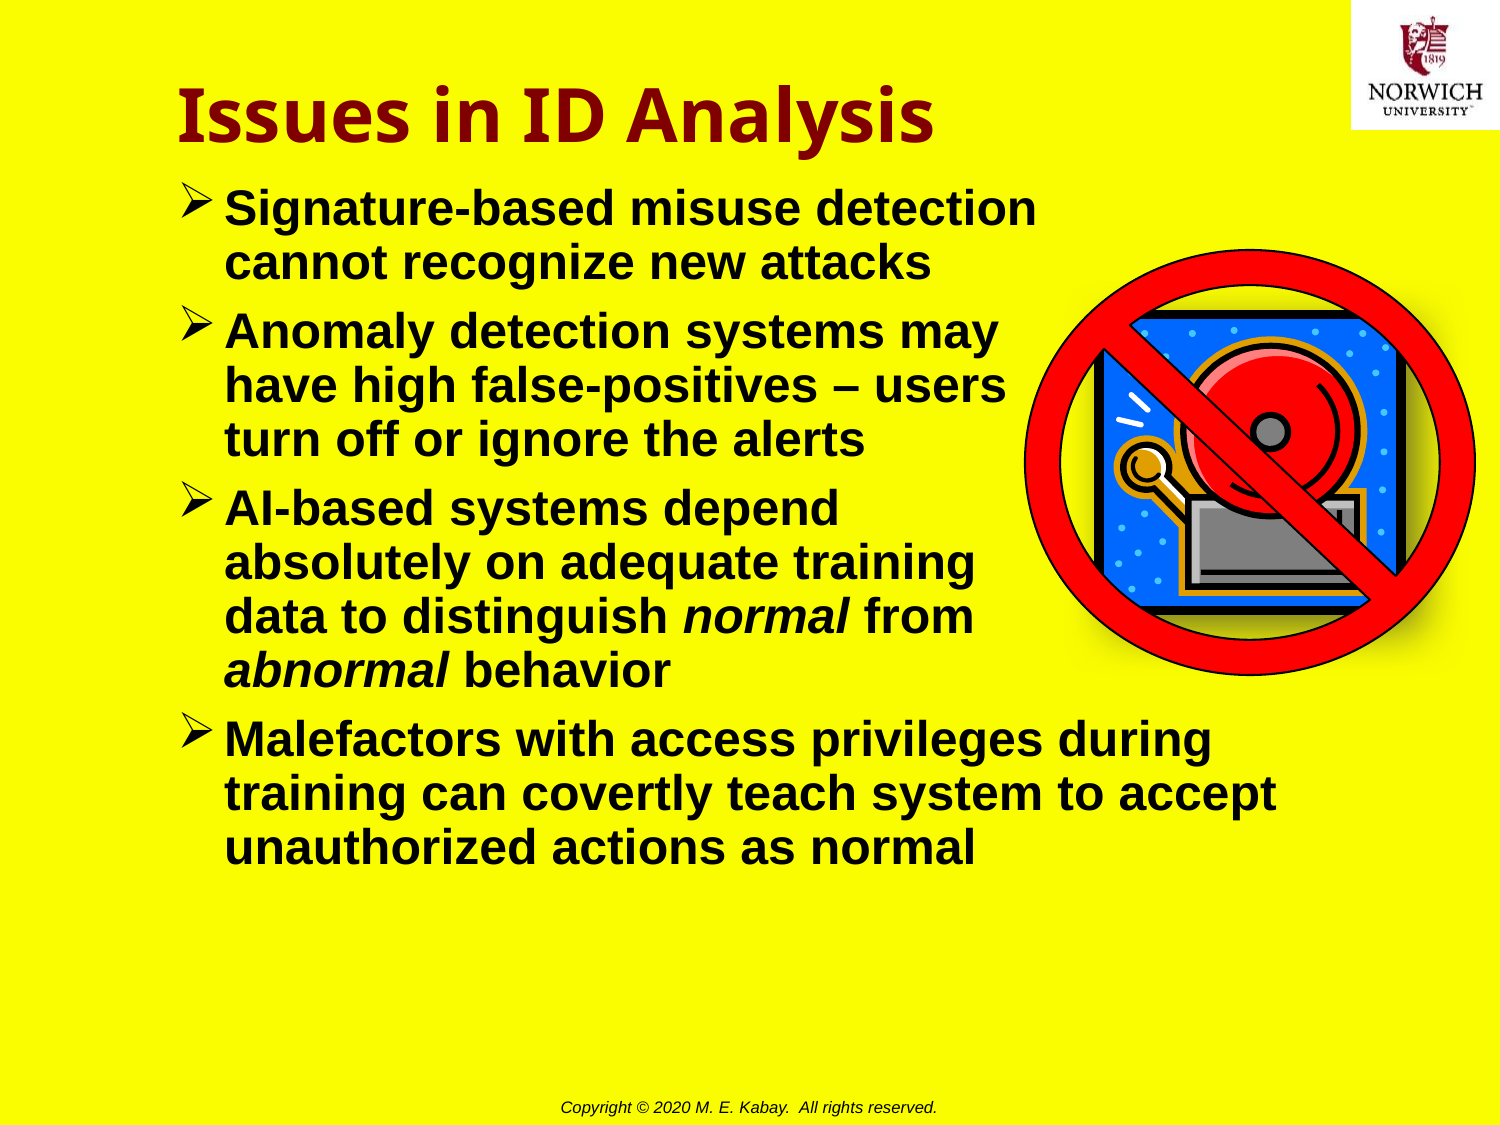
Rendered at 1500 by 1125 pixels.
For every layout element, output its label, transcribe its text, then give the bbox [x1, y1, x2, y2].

picture [1351, 0, 1500, 130]
title Issues in ID Analysis [161, 24, 1339, 174]
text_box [1024, 249, 1476, 676]
list Signature-based misuse detection cannot recognize new attacks Anomaly detection systems may have high false-positives – users turn off or ignore the alerts AI-based systems depend absolutely on adequate training data to distinguish normal from abnormal behavior Malefactors with access privileges during training can covertly teach system to accept unauthorized actions as normal [161, 174, 1339, 1038]
